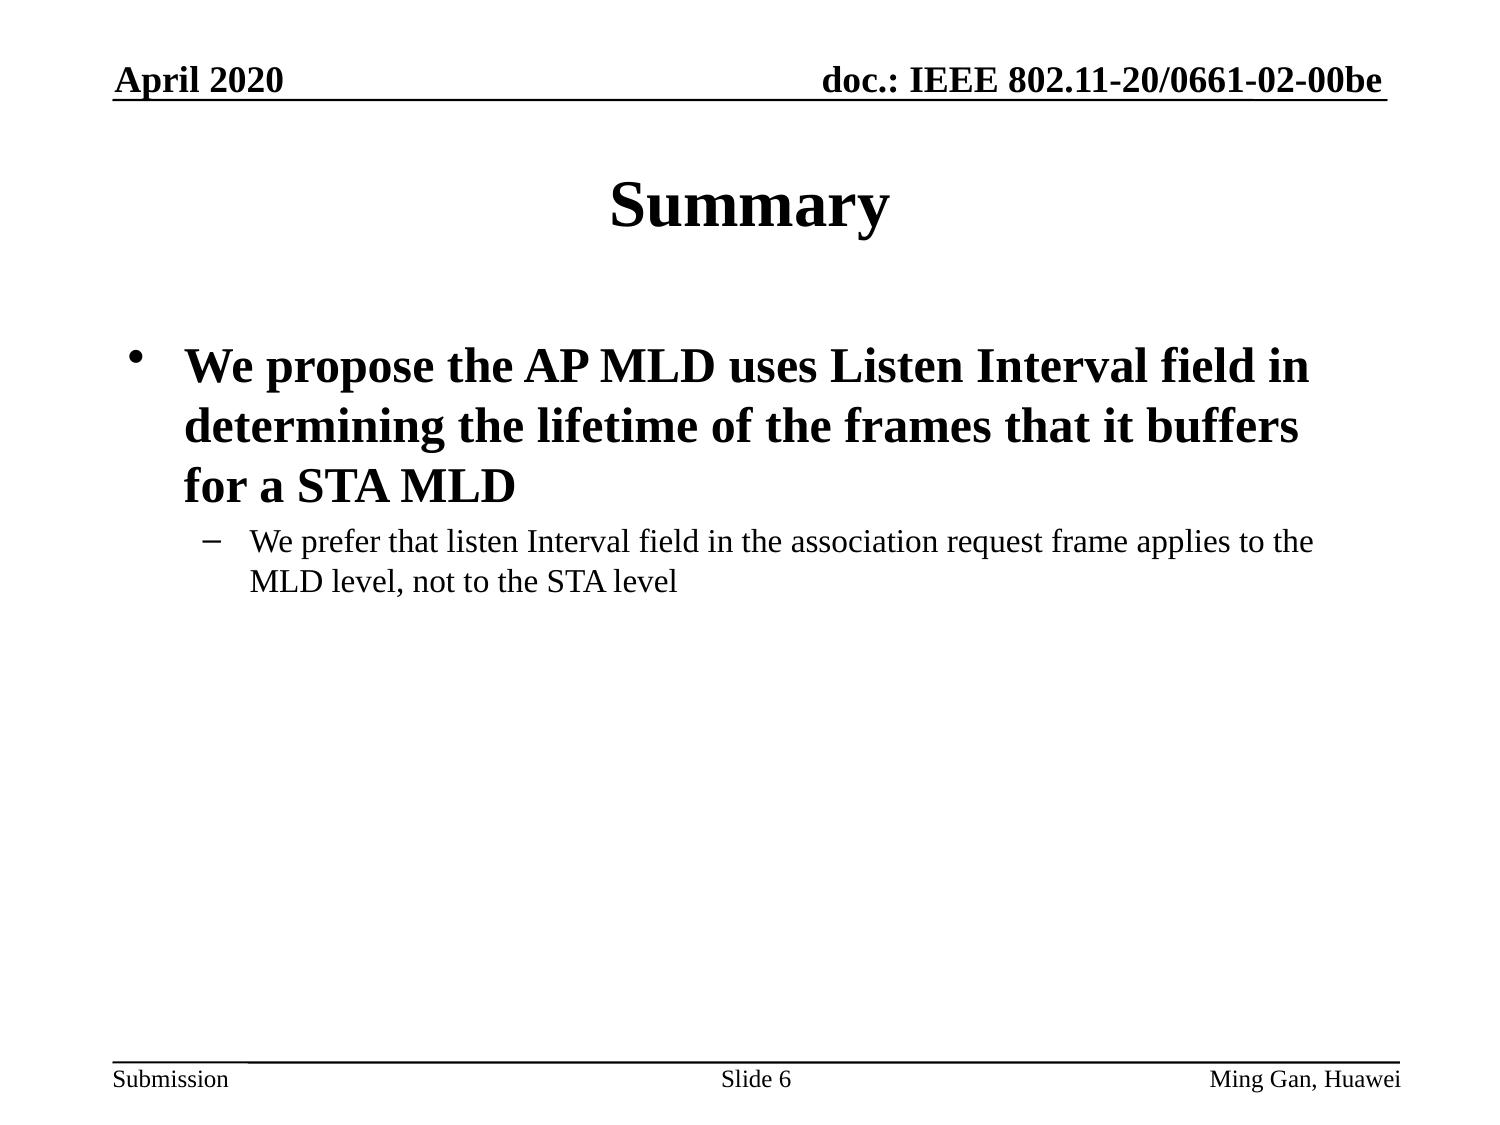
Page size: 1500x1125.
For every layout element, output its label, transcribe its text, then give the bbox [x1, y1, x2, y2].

footer Ming Gan, Huawei [1206, 1061, 1402, 1093]
slide_number Slide 6 [712, 1061, 800, 1093]
list We propose the AP MLD uses Listen Interval field in determining the lifetime of the frames that it buffers for a STA MLD We prefer that listen Interval field in the association request frame applies to the MLD level, not to the STA level [112, 324, 1388, 1001]
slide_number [114, 54, 286, 101]
title Summary [112, 112, 1388, 288]
